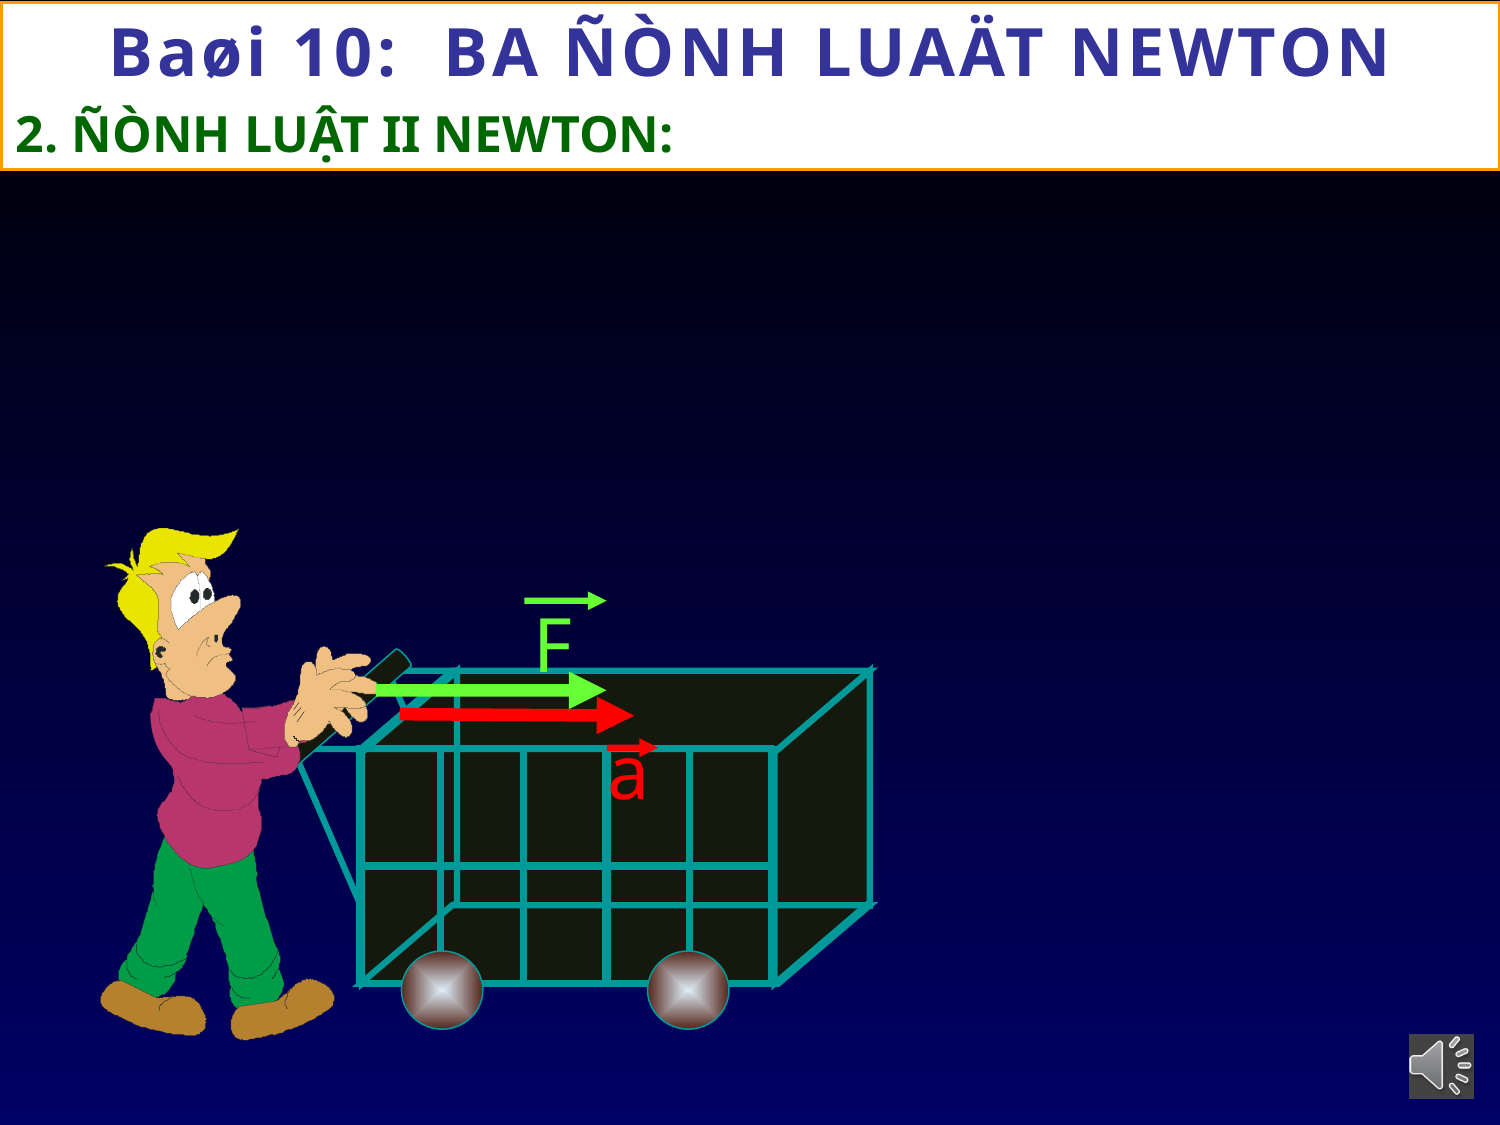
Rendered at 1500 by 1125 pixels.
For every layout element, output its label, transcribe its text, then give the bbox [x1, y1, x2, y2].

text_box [102, 526, 870, 1030]
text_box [375, 590, 616, 696]
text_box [399, 714, 659, 785]
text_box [1408, 1033, 1475, 1100]
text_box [0, 0, 1012, 1125]
text_box Baøi 10: BA ÑÒNH LUAÄT NEWTON 2. ÑÒNH LUẬT II NEWTON: [1012, 2, 1500, 170]
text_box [1012, 9, 1018, 1125]
